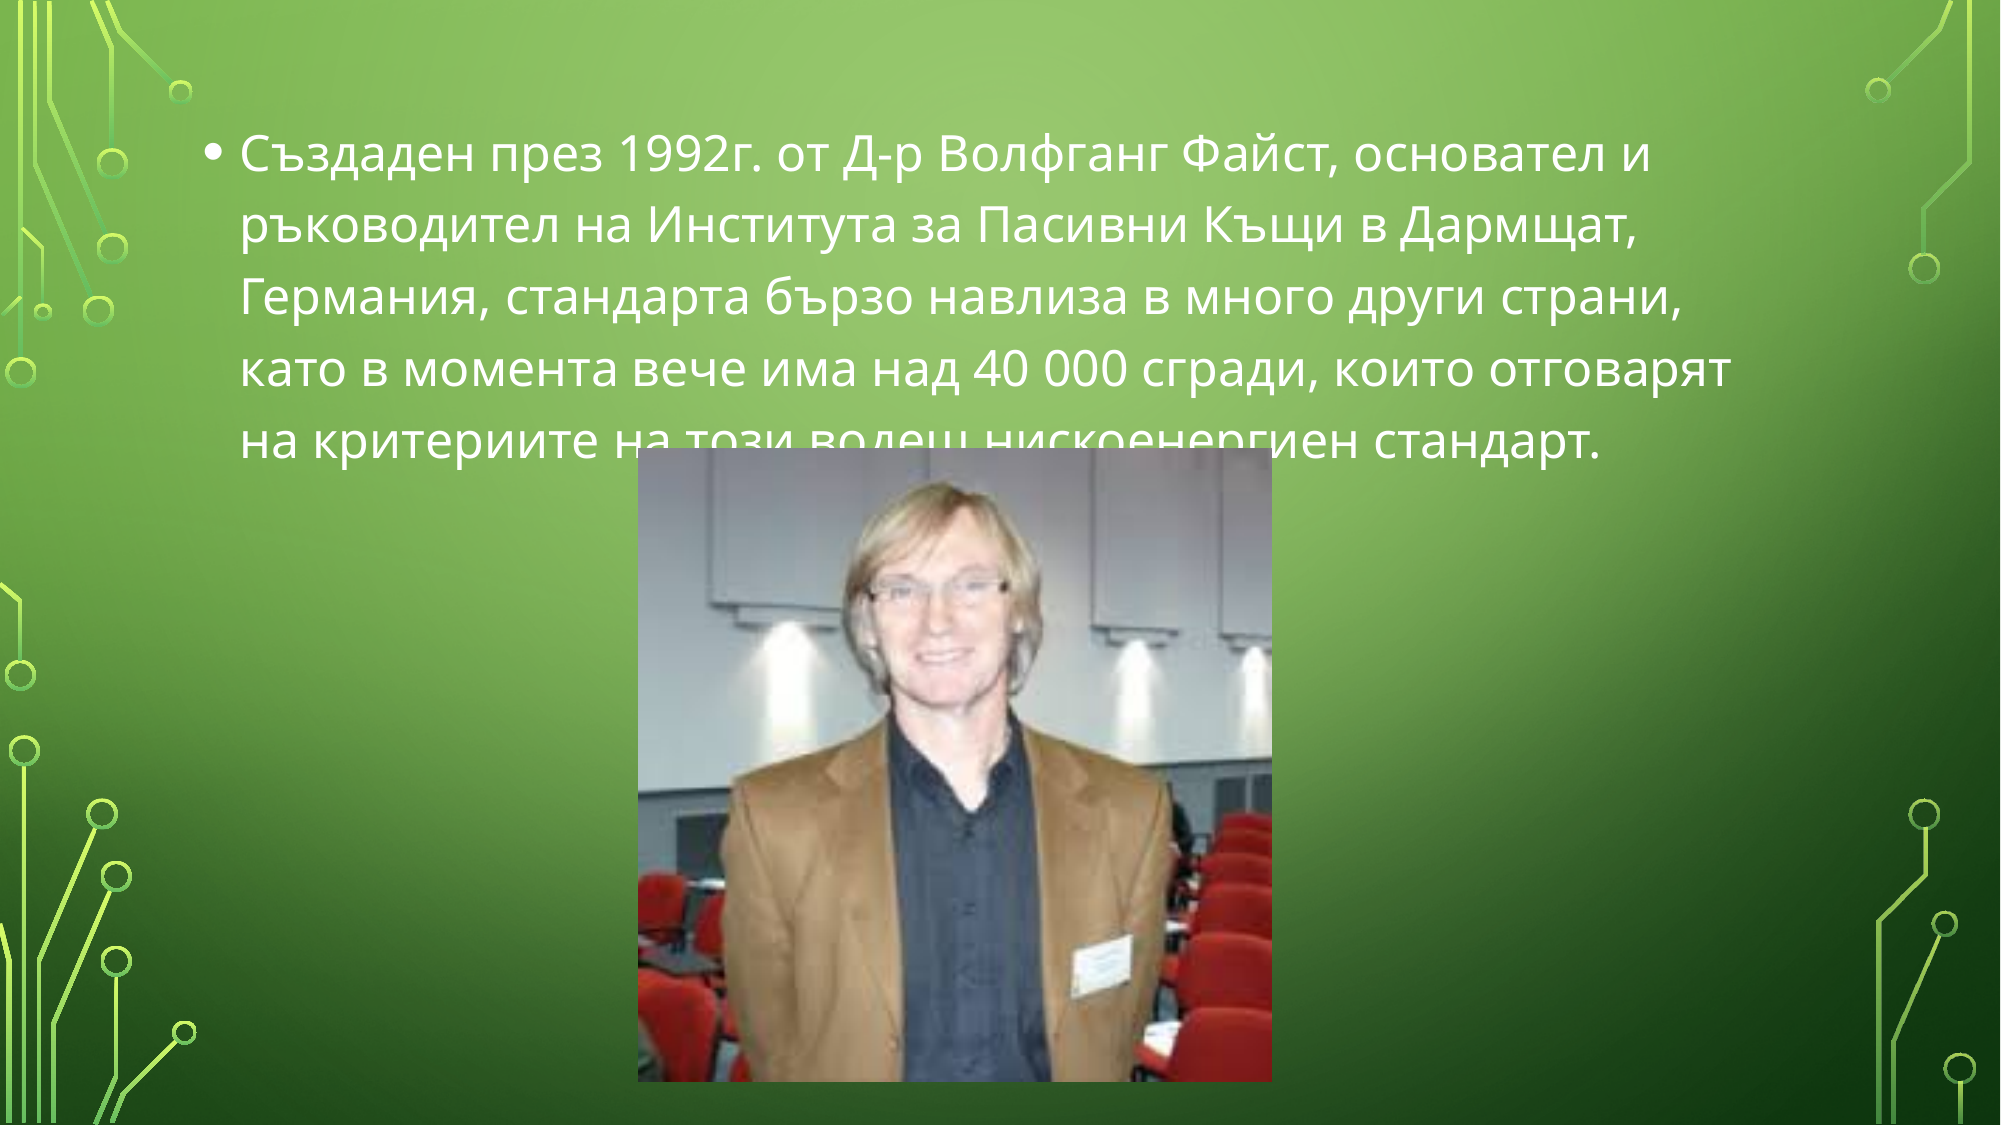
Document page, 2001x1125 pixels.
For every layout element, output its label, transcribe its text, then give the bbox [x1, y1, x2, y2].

picture [637, 448, 1272, 1082]
list Създаден през 1992г. от Д-р Волфганг Файст, основател и ръководител на Института за Пасивни Къщи в Дармщат, Германия, стандарта бързо навлиза в много други страни, като в момента вече има над 40 000 сгради, които отговарят на критериите на този водещ нискоенергиен стандарт. [187, 101, 1813, 493]
